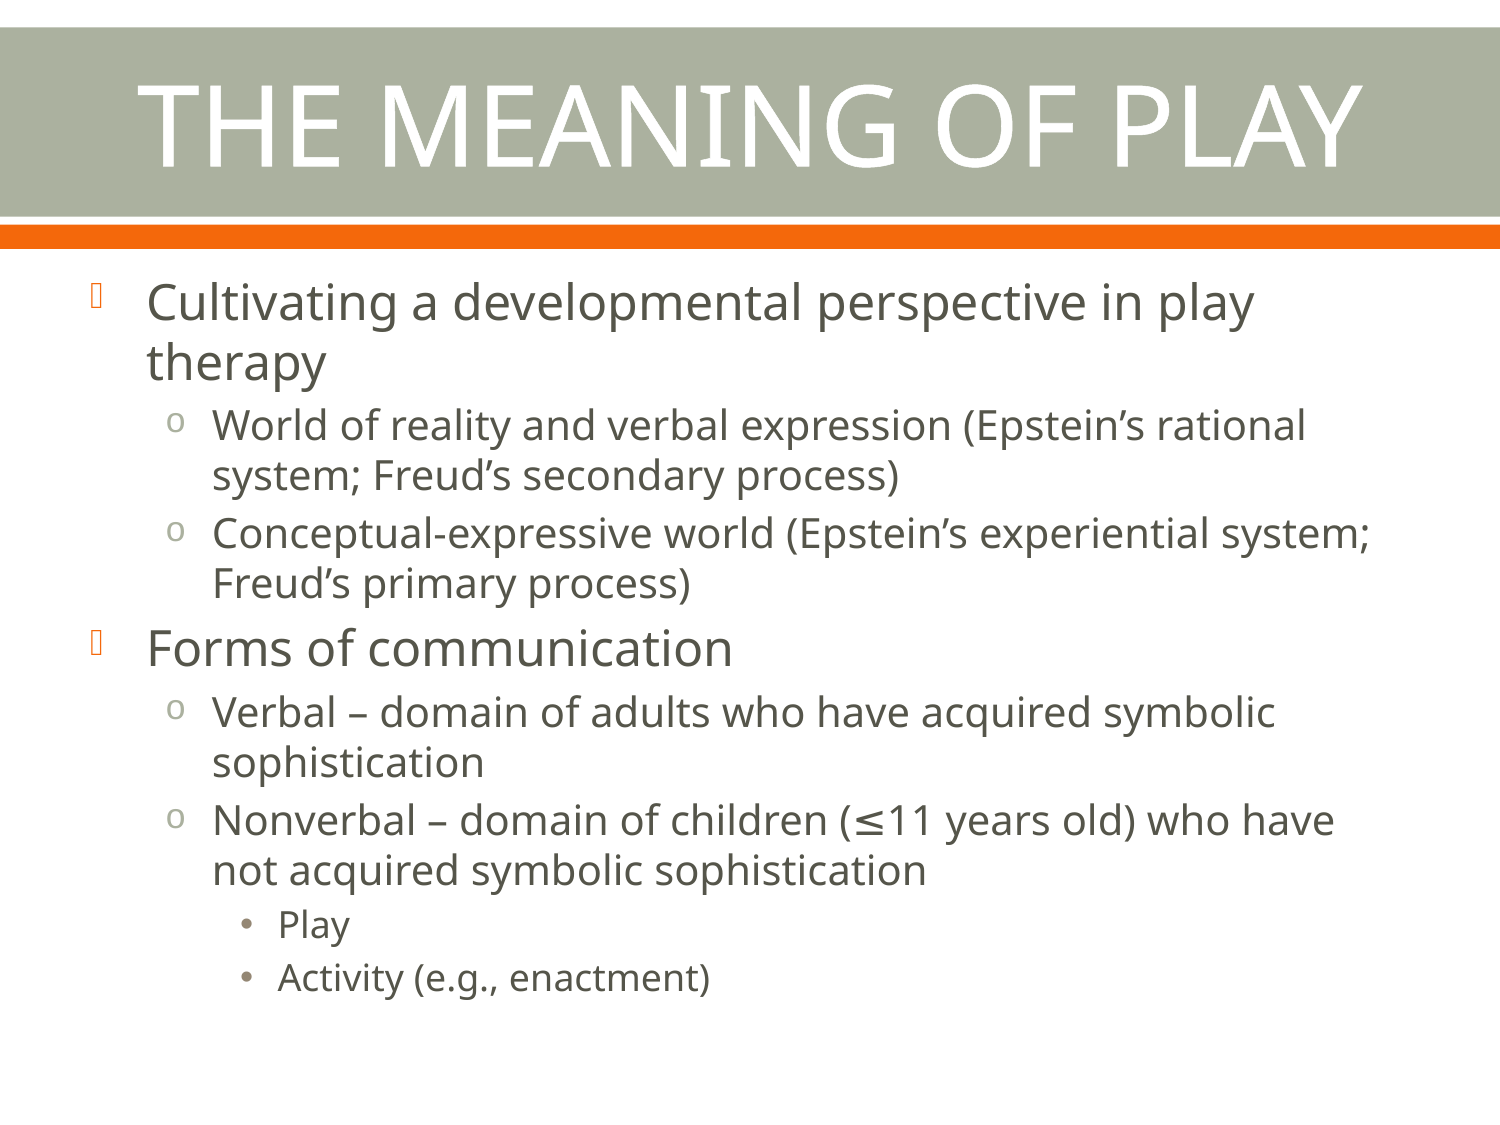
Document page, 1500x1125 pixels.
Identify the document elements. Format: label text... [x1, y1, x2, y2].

list Cultivating a developmental perspective in play therapy World of reality and verbal expression (Epstein’s rational system; Freud’s secondary process) Conceptual-expressive world (Epstein’s experiential system; Freud’s primary process) Forms of communication Verbal – domain of adults who have acquired symbolic sophistication Nonverbal – domain of children (≤11 years old) who have not acquired symbolic sophistication Play Activity (e.g., enactment) [75, 262, 1425, 1063]
title The Meaning of Play [75, 29, 1425, 213]
